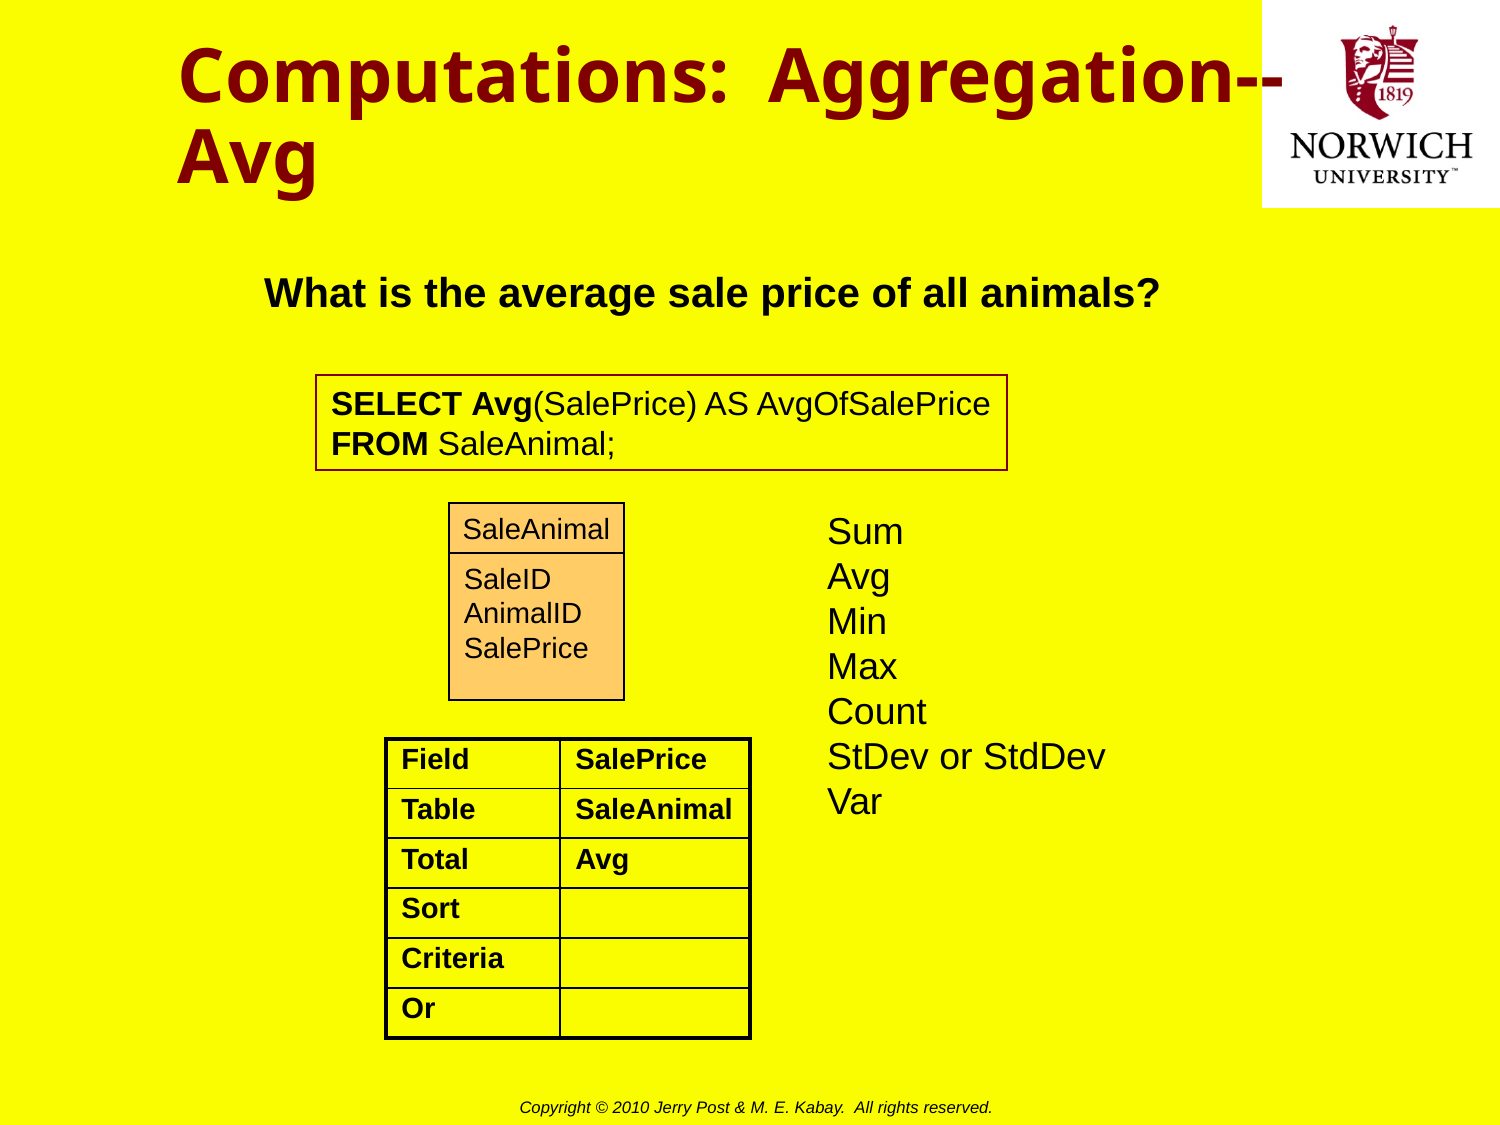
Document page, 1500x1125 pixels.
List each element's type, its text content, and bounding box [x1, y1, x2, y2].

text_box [448, 502, 625, 701]
table_cell [561, 939, 748, 987]
picture [1262, 0, 1500, 208]
table_cell Total [388, 839, 559, 887]
text_box SELECT Avg(SalePrice) AS AvgOfSalePrice FROM SaleAnimal; [315, 374, 1008, 470]
table_cell [561, 989, 748, 1036]
table_header SalePrice [561, 741, 748, 788]
title Computations: Aggregation--Avg [161, 24, 1339, 213]
table_cell Sort [388, 889, 559, 937]
table_cell SaleAnimal [561, 789, 748, 837]
table_cell Criteria [388, 939, 559, 987]
list What is the average sale price of all animals? [248, 263, 1212, 340]
table_cell Avg [561, 839, 748, 887]
table_cell Or [388, 989, 559, 1036]
text_box Sum Avg Min Max Count StDev or StdDev Var [812, 499, 1125, 830]
table_header Field [388, 741, 559, 788]
table_cell Table [388, 789, 559, 837]
table_cell [561, 889, 748, 937]
